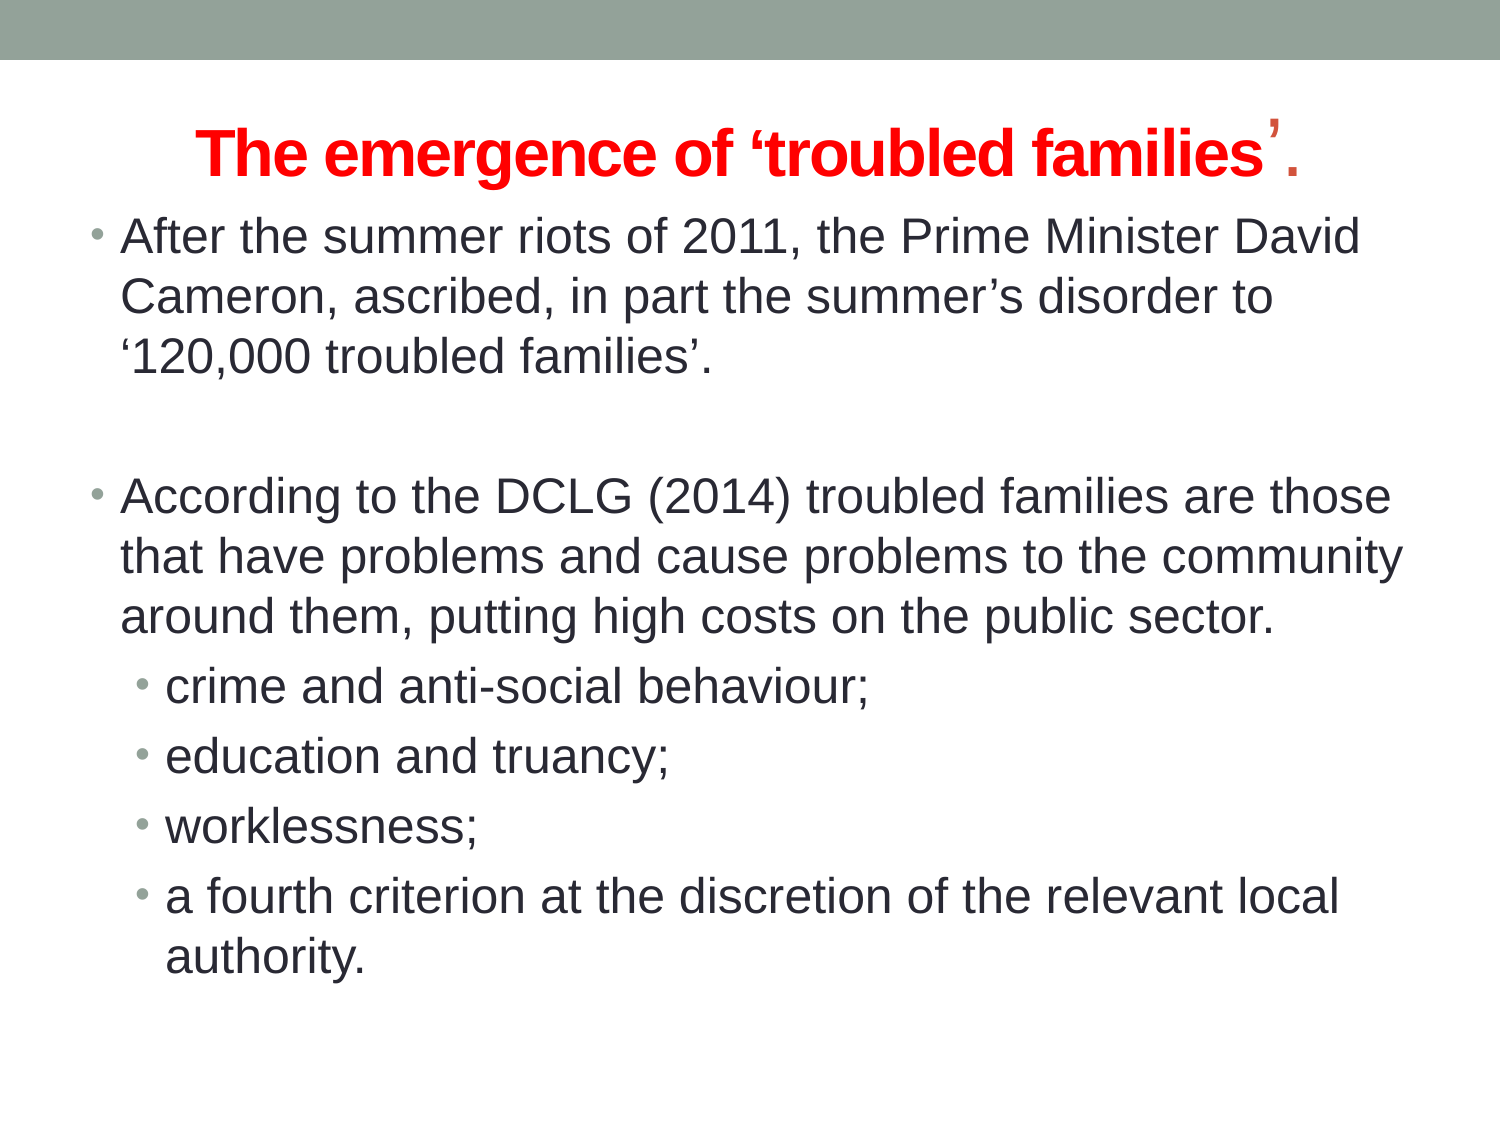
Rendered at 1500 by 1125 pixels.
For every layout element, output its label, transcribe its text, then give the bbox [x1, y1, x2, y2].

list After the summer riots of 2011, the Prime Minister David Cameron, ascribed, in part the summer’s disorder to ‘120,000 troubled families’. According to the DCLG (2014) troubled families are those that have problems and cause problems to the community around them, putting high costs on the public sector. crime and anti-social behaviour; education and truancy; worklessness; a fourth criterion at the discretion of the relevant local authority. [75, 196, 1425, 1063]
title The emergence of ‘troubled families’. [75, 66, 1425, 196]
